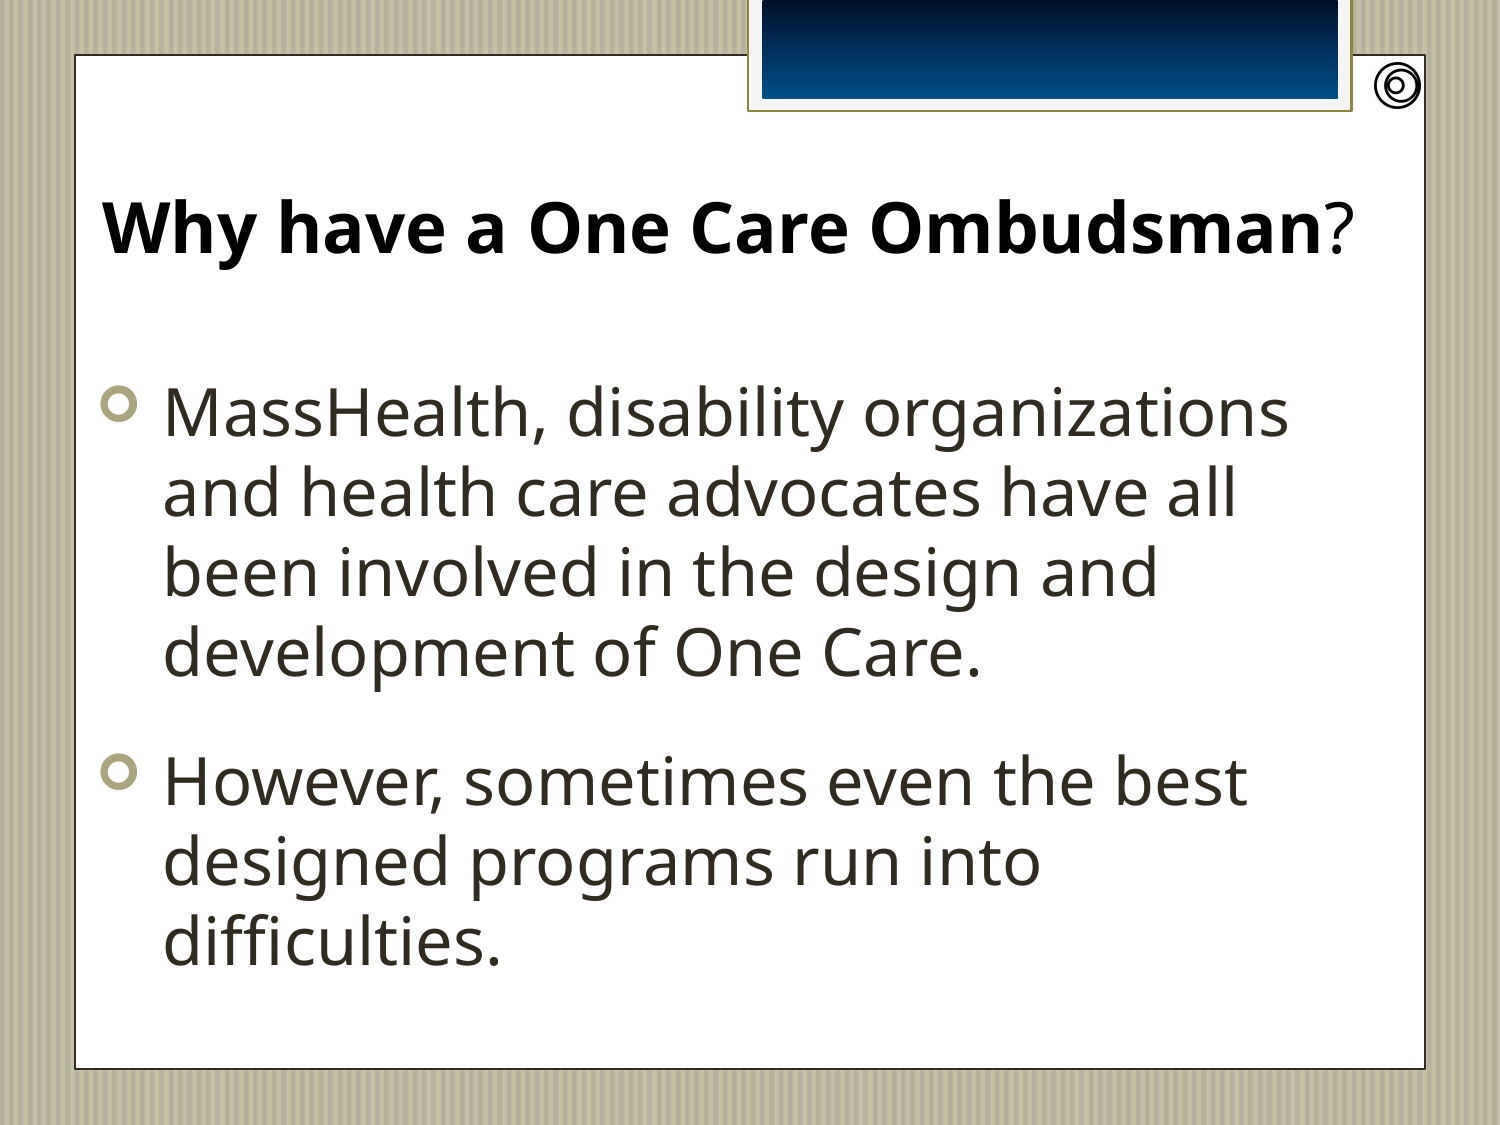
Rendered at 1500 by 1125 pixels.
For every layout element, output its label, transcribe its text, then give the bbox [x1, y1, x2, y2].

list MassHealth, disability organizations and health care advocates have all been involved in the design and development of One Care. However, sometimes even the best designed programs run into difficulties. [62, 362, 1413, 988]
picture [1374, 62, 1421, 109]
title Why have a One Care Ombudsman? [87, 87, 1375, 275]
